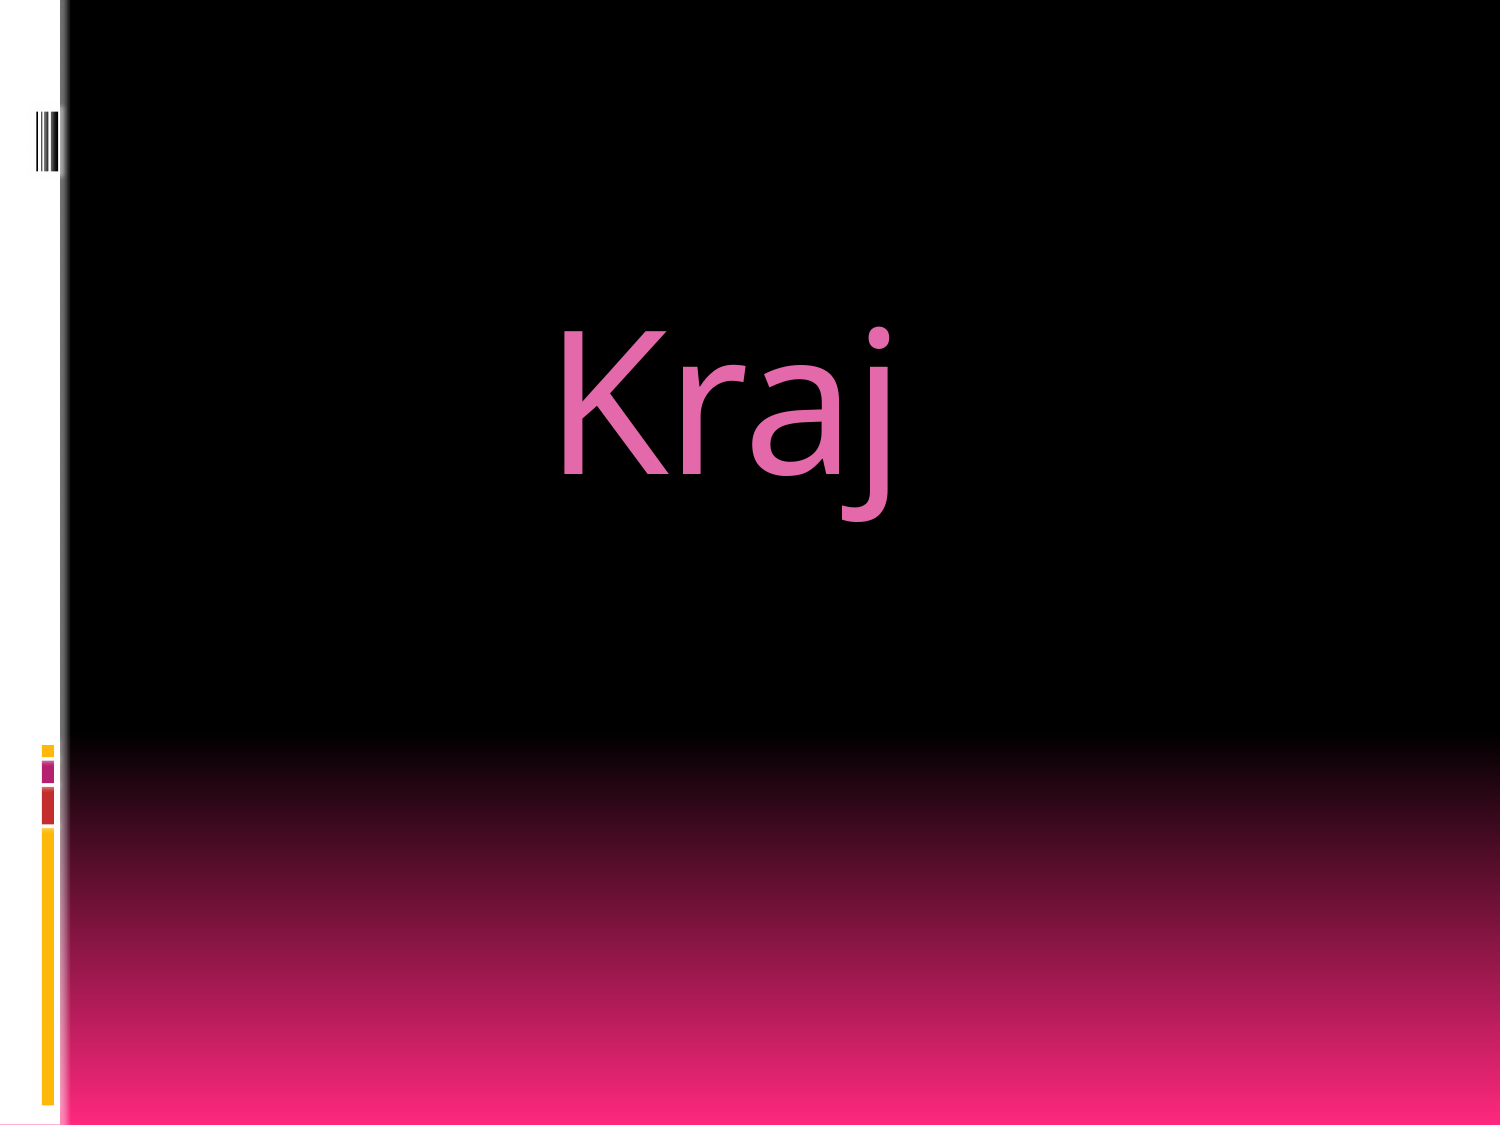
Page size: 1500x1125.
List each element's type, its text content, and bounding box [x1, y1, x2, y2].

title Kraj [88, 267, 1364, 711]
